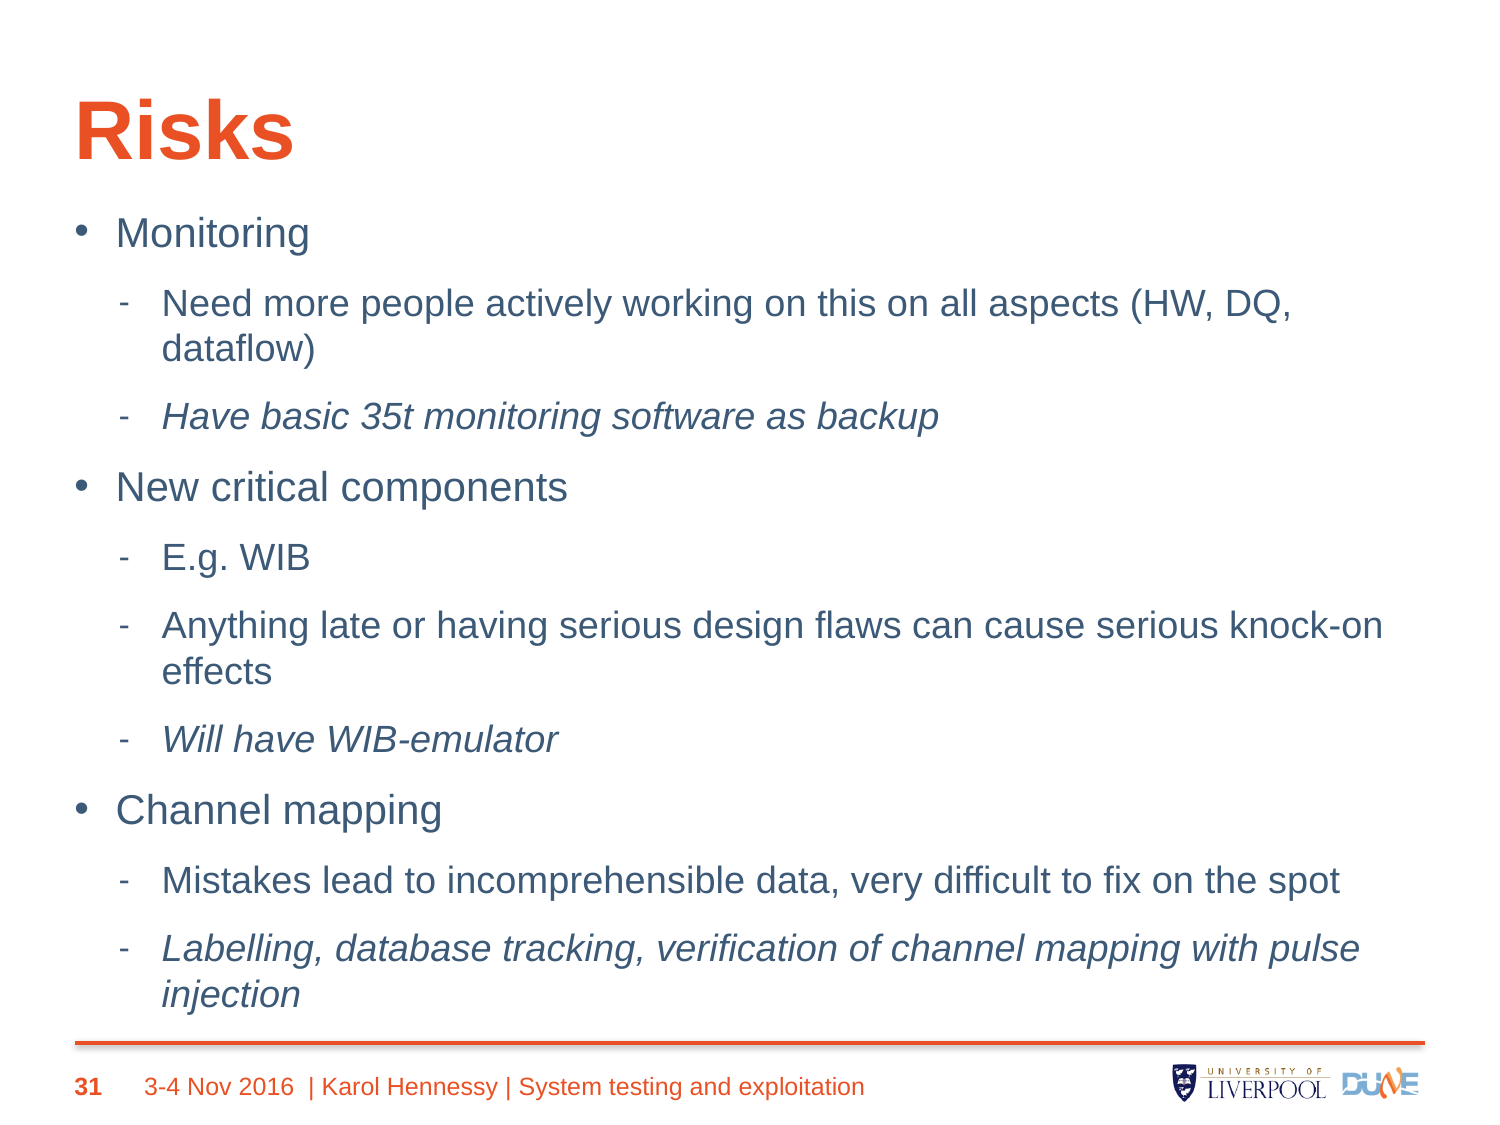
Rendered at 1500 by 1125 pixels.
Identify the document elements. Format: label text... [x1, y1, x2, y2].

slide_number 31 [74, 1074, 145, 1101]
title Risks [74, 75, 1425, 183]
list Monitoring Need more people actively working on this on all aspects (HW, DQ, dataflow) Have basic 35t monitoring software as backup New critical components E.g. WIB Anything late or having serious design flaws can cause serious knock-on effects Will have WIB-emulator Channel mapping Mistakes lead to incomprehensible data, very difficult to fix on the spot Labelling, database tracking, verification of channel mapping with pulse injection [74, 198, 1425, 1030]
picture [1171, 1062, 1425, 1103]
footer | Karol Hennessy | System testing and exploitation [308, 1074, 1022, 1101]
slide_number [145, 1074, 308, 1101]
